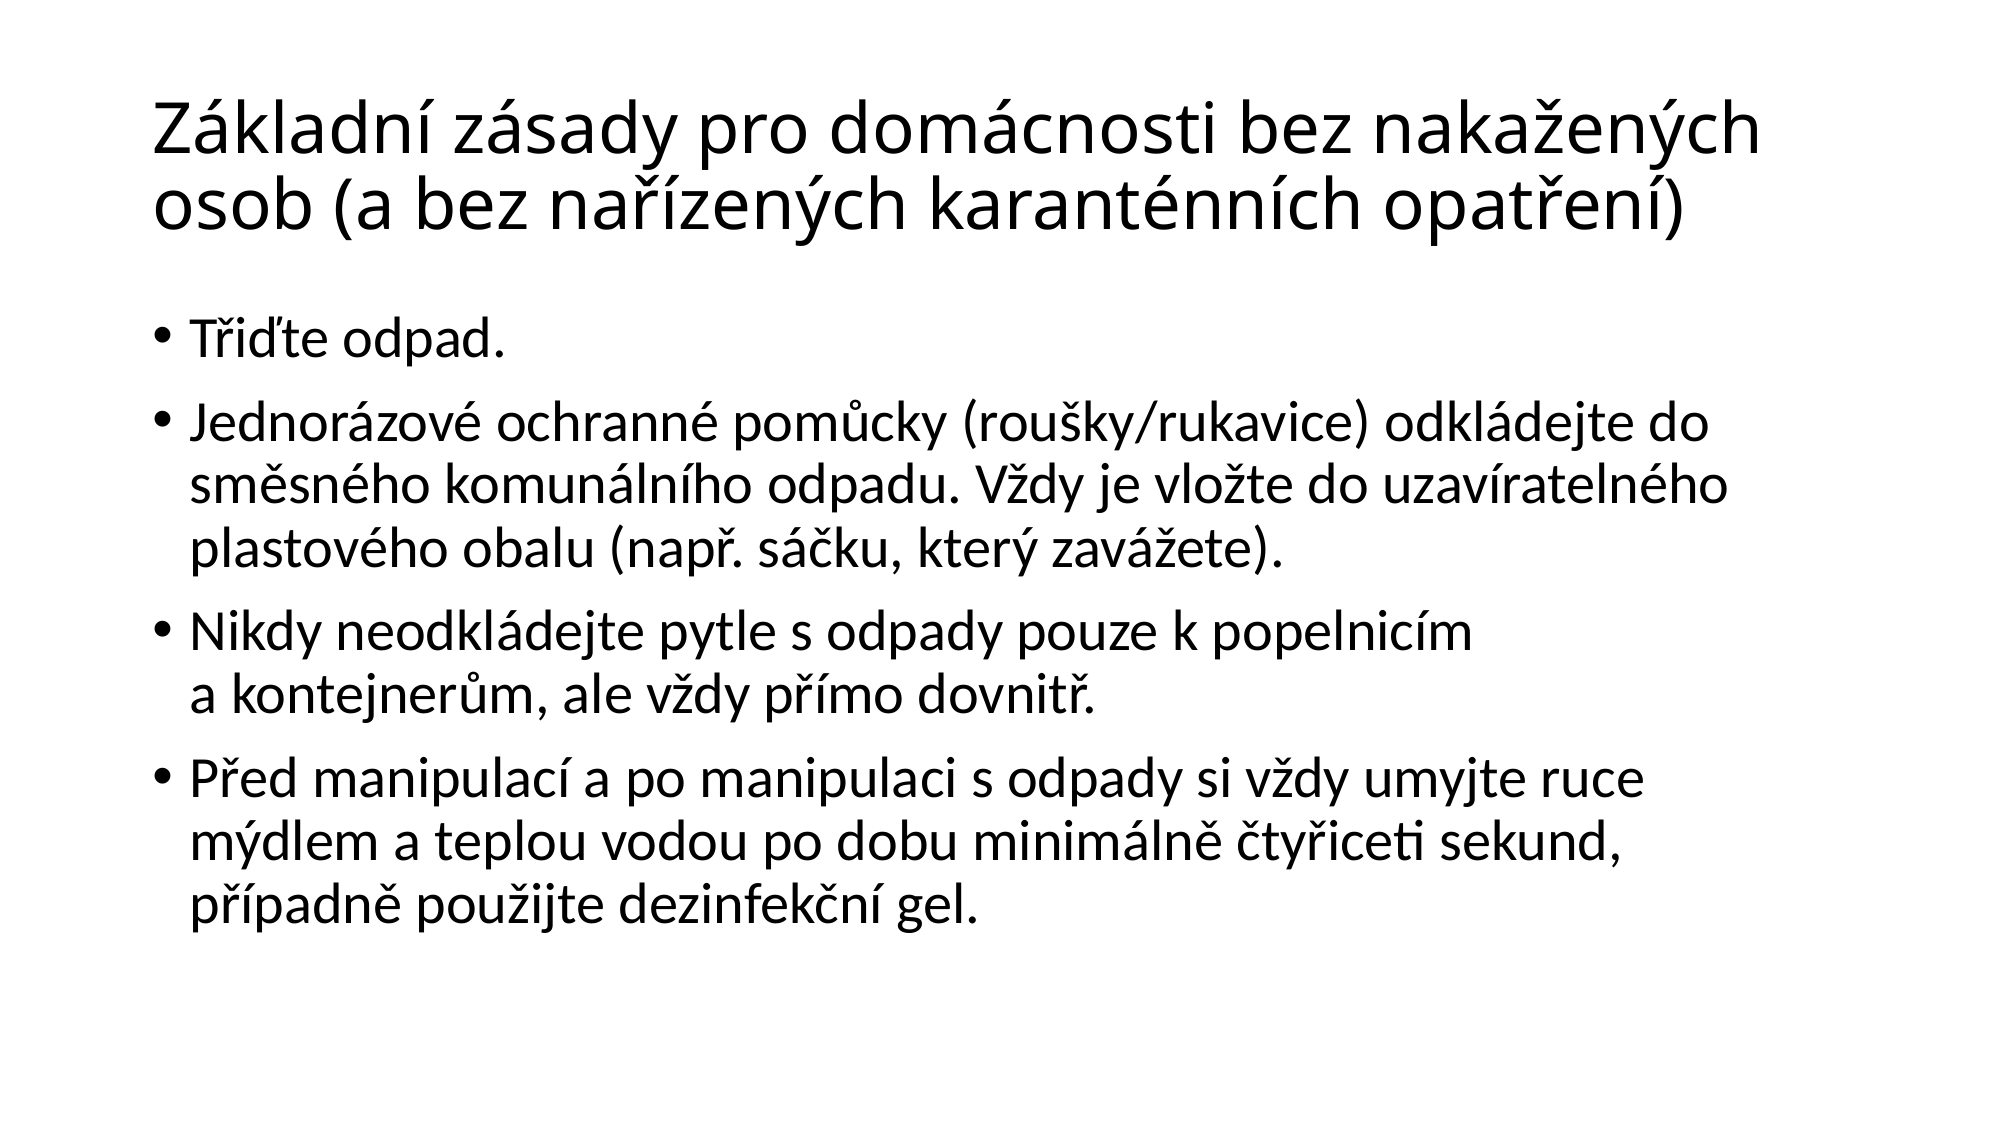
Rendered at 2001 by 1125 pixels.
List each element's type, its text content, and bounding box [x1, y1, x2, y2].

list Třiďte odpad. Jednorázové ochranné pomůcky (roušky/rukavice) odkládejte do směsného komunálního odpadu. Vždy je vložte do uzavíratelného plastového obalu (např. sáčku, který zavážete). Nikdy neodkládejte pytle s odpady pouze k popelnicím a kontejnerům, ale vždy přímo dovnitř. Před manipulací a po manipulaci s odpady si vždy umyjte ruce mýdlem a teplou vodou po dobu minimálně čtyřiceti sekund, případně použijte dezinfekční gel. [137, 299, 1863, 1014]
title Základní zásady pro domácnosti bez nakažených osob (a bez nařízených karanténních opatření) [137, 59, 1863, 278]
